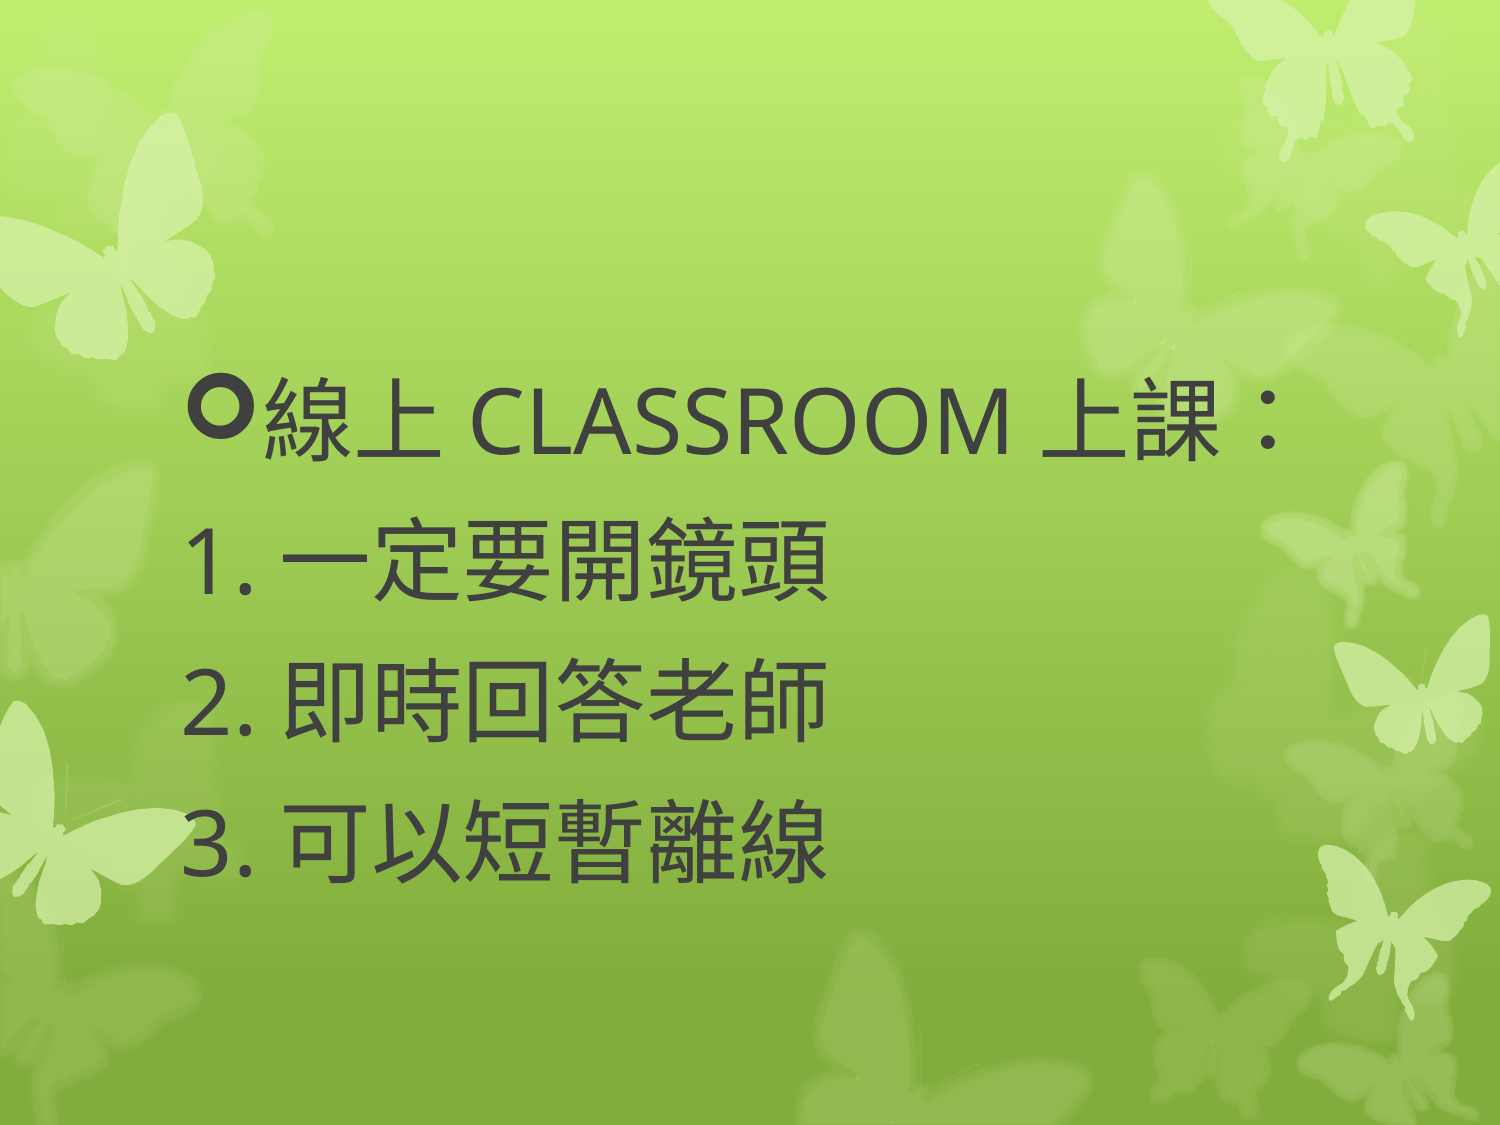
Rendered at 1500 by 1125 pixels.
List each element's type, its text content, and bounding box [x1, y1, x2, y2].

list 線上CLASSROOM上課： 1.一定要開鏡頭 2.即時回答老師 3.可以短暫離線 [165, 296, 1335, 962]
